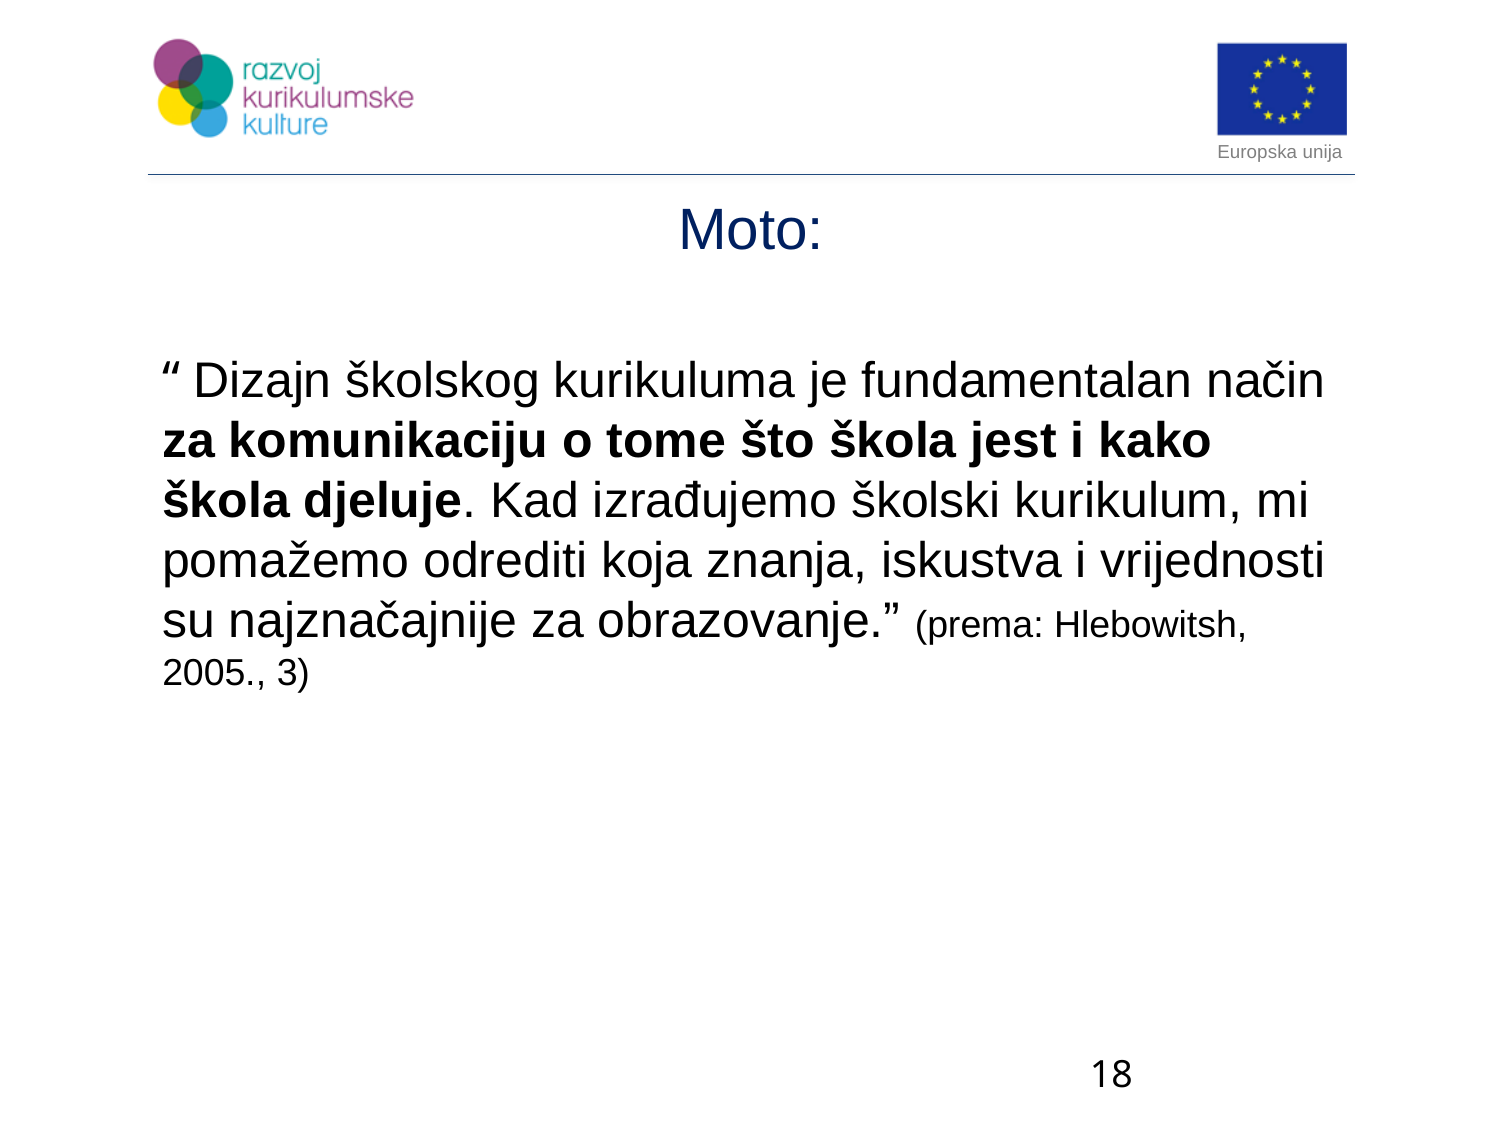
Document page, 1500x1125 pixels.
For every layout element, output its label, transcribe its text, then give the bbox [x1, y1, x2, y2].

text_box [1202, 41, 1367, 171]
picture [147, 24, 421, 147]
slide_number 18 [1074, 1042, 1425, 1103]
text_box “ Dizajn školskog kurikuluma je fundamentalan način za komunikaciju o tome što škola jest i kako škola djeluje. Kad izrađujemo školski kurikulum, mi pomažemo odrediti koja znanja, iskustva i vrijednosti su najznačajnije za obrazovanje.” (prema: Hlebowitsh, 2005., 3) [147, 340, 1347, 761]
text_box Moto: [147, 183, 1355, 269]
